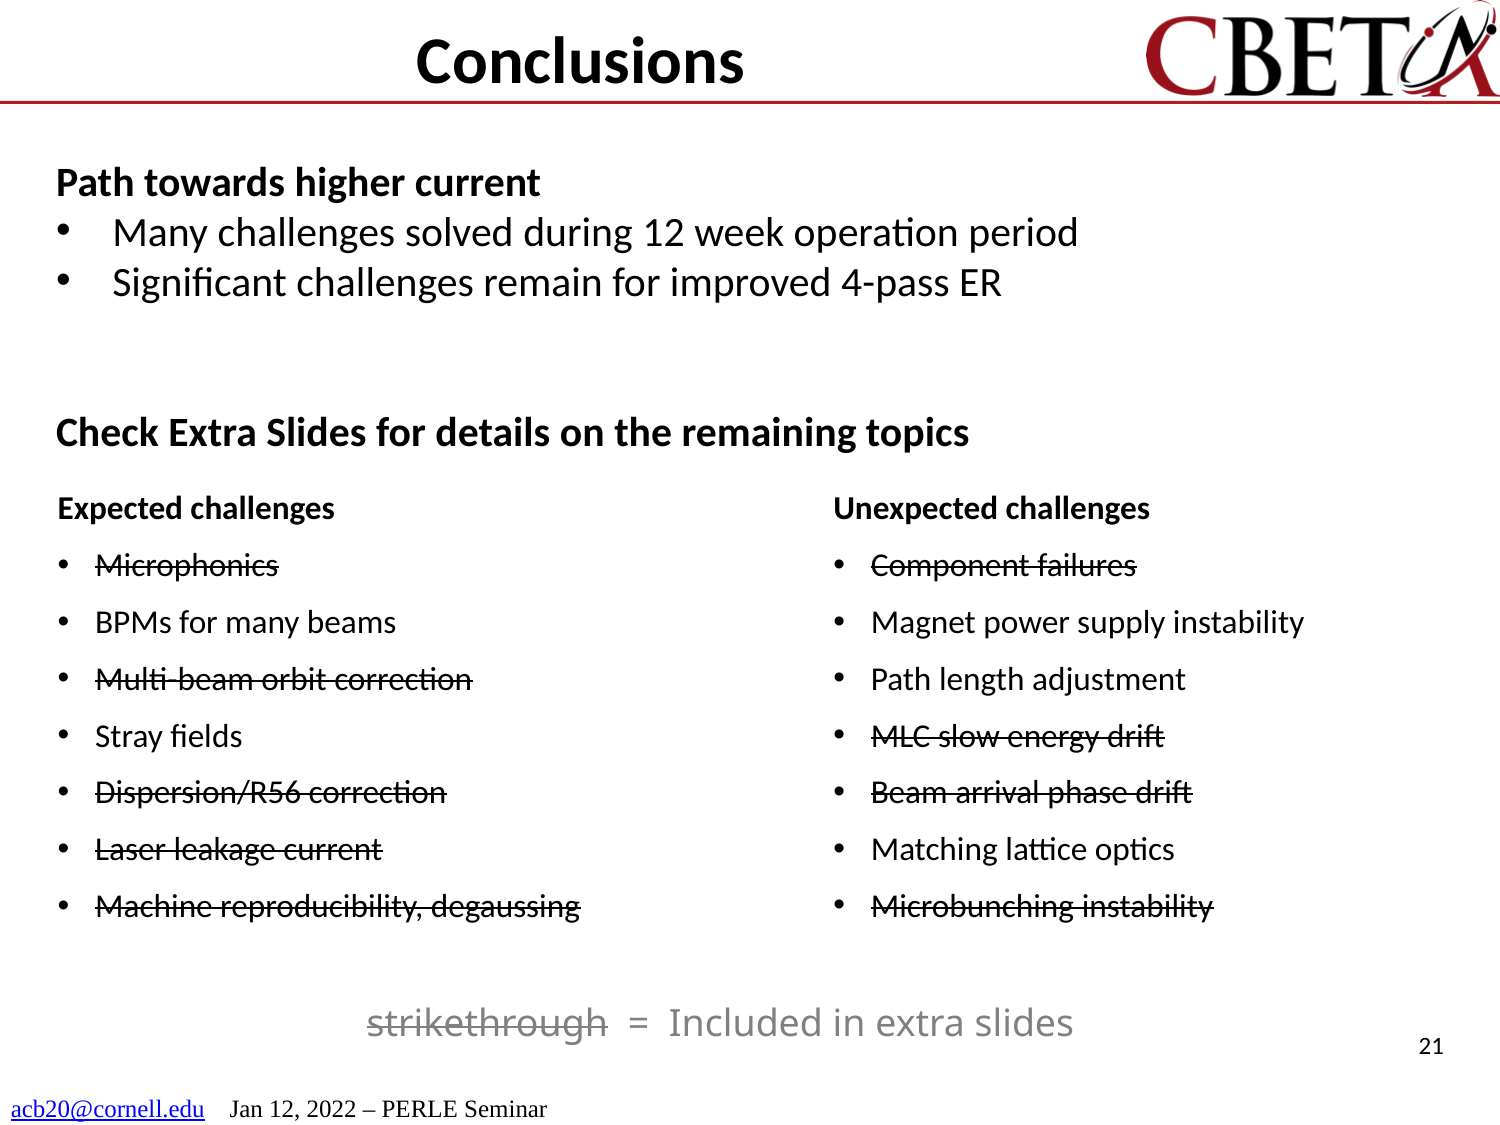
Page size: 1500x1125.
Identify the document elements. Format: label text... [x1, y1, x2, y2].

text_box Unexpected challenges Component failures Magnet power supply instability Path length adjustment MLC slow energy drift Beam arrival phase drift Matching lattice optics Microbunching instability [818, 483, 1433, 950]
list Expected challenges Microphonics BPMs for many beams Multi-beam orbit correction Stray fields Dispersion/R56 correction Laser leakage current Machine reproducibility, degaussing [42, 483, 681, 970]
text_box strikethrough = Included in extra slides [359, 991, 1083, 1052]
text_box Path towards higher current Many challenges solved during 12 week operation period Significant challenges remain for improved 4-pass ER Check Extra Slides for details on the remaining topics [48, 146, 1088, 463]
picture [1146, 0, 1500, 97]
slide_number 21 [1410, 1021, 1454, 1067]
title Conclusions [30, 17, 1134, 99]
